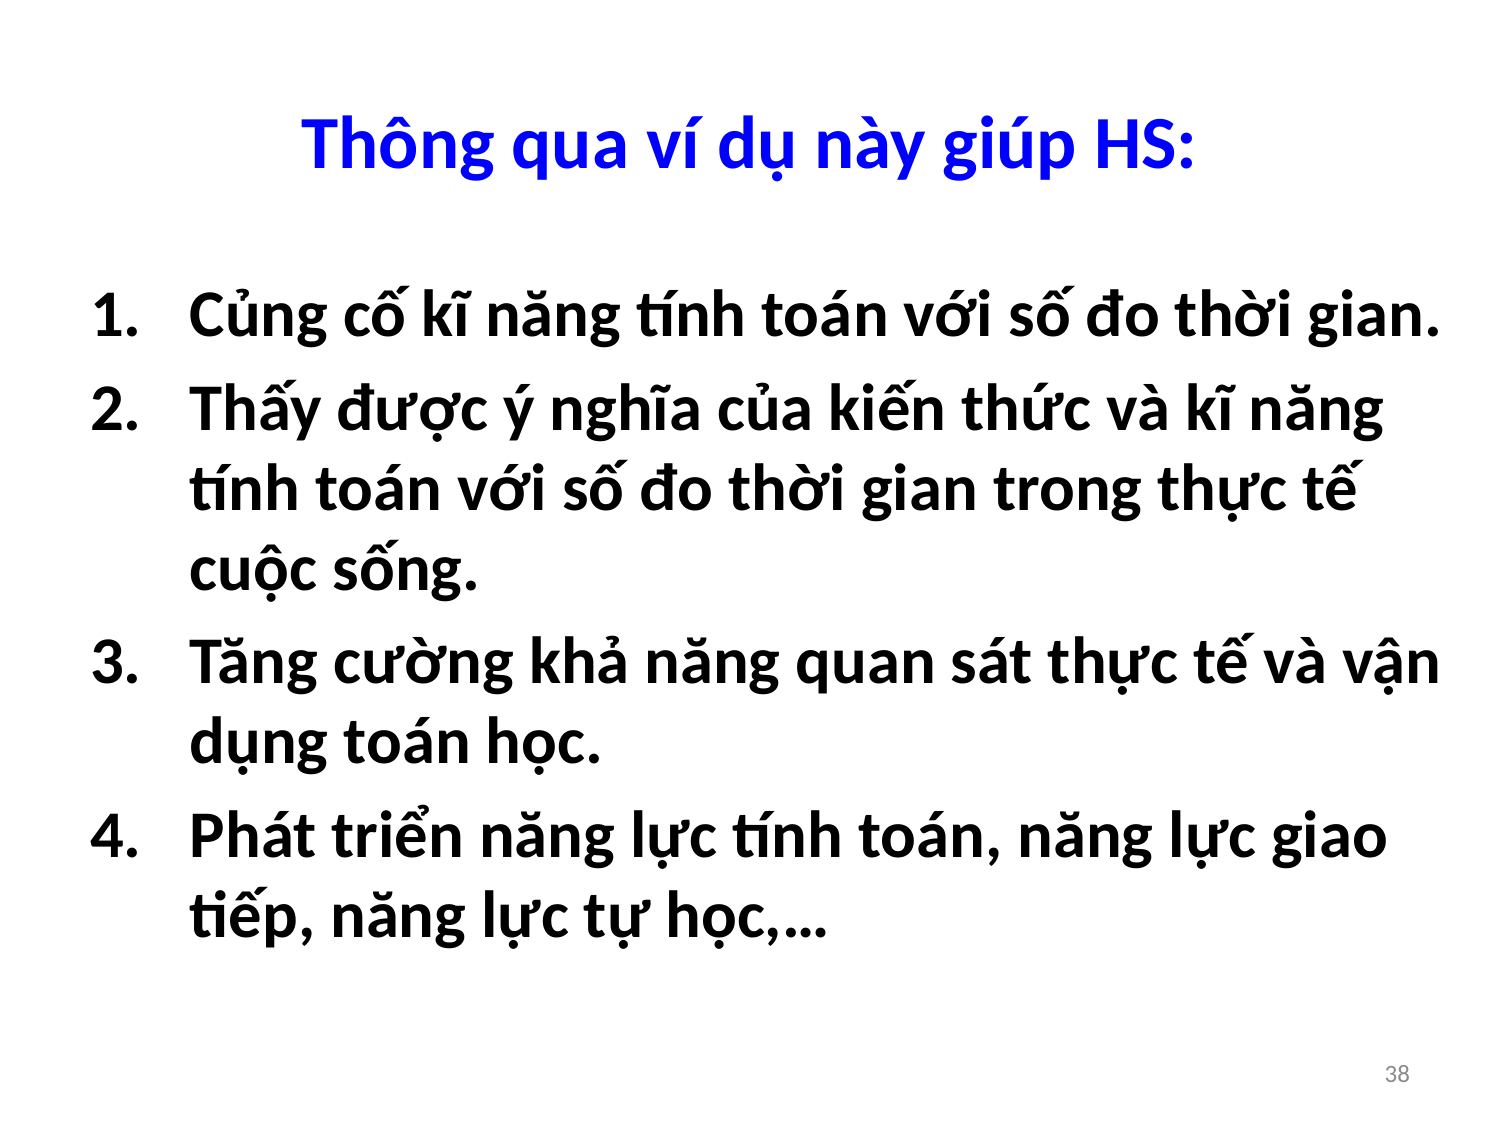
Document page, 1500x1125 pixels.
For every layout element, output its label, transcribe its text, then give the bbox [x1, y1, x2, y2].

title Thông qua ví dụ này giúp HS: [75, 45, 1425, 233]
list Củng cố kĩ năng tính toán với số đo thời gian. Thấy được ý nghĩa của kiến thức và kĩ năng tính toán với số đo thời gian trong thực tế cuộc sống. Tăng cường khả năng quan sát thực tế và vận dụng toán học. Phát triển năng lực tính toán, năng lực giao tiếp, năng lực tự học,… [75, 262, 1475, 1005]
slide_number 38 [1074, 1042, 1425, 1103]
